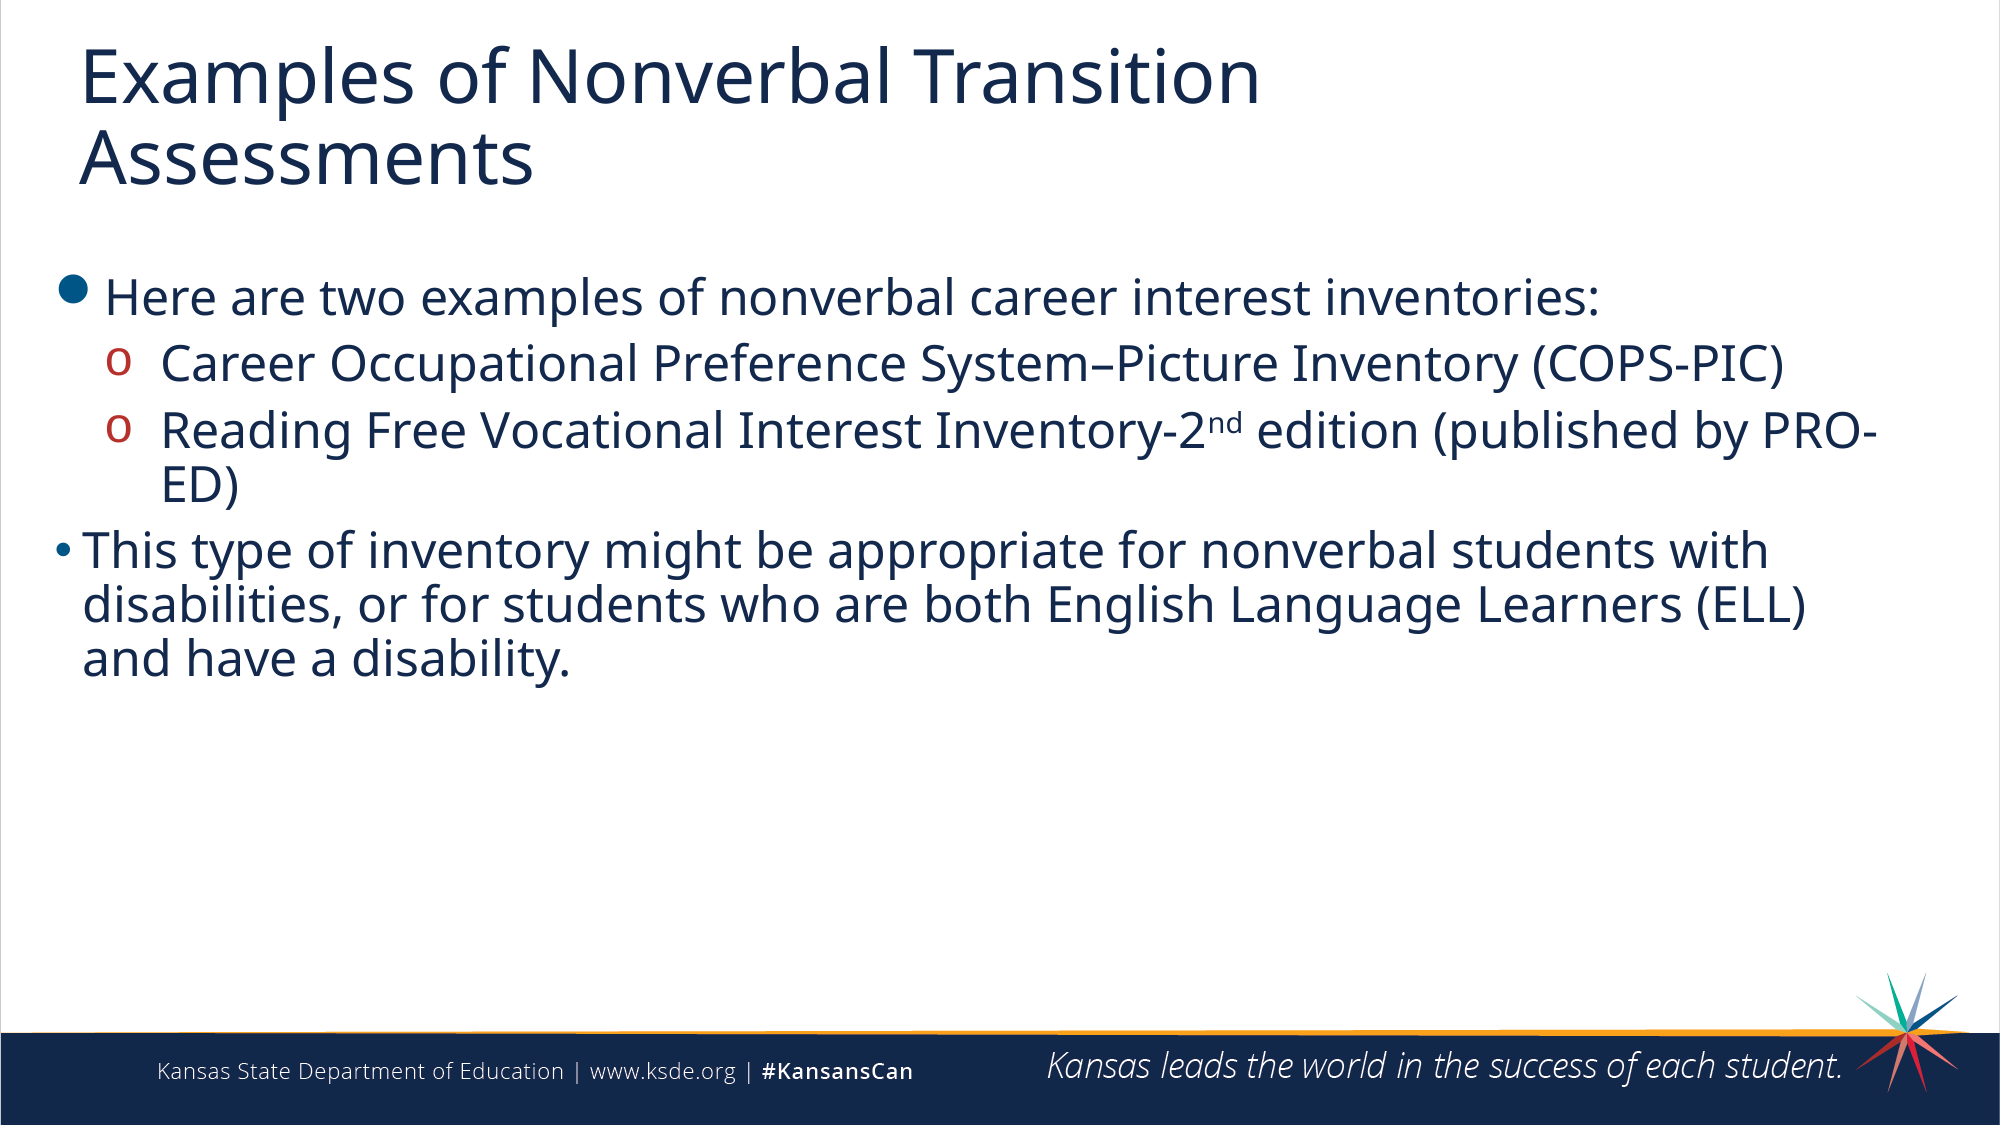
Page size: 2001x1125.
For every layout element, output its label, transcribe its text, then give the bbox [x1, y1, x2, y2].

title Examples of Nonverbal Transition Assessments [79, 45, 1675, 194]
list Here are two examples of nonverbal career interest inventories: Career Occupational Preference System–Picture Inventory (COPS-PIC) Reading Free Vocational Interest Inventory-2nd edition (published by PRO-ED) This type of inventory might be appropriate for nonverbal students with disabilities, or for students who are both English Language Learners (ELL) and have a disability. [54, 242, 1880, 1007]
picture [0, 0, 2000, 1125]
